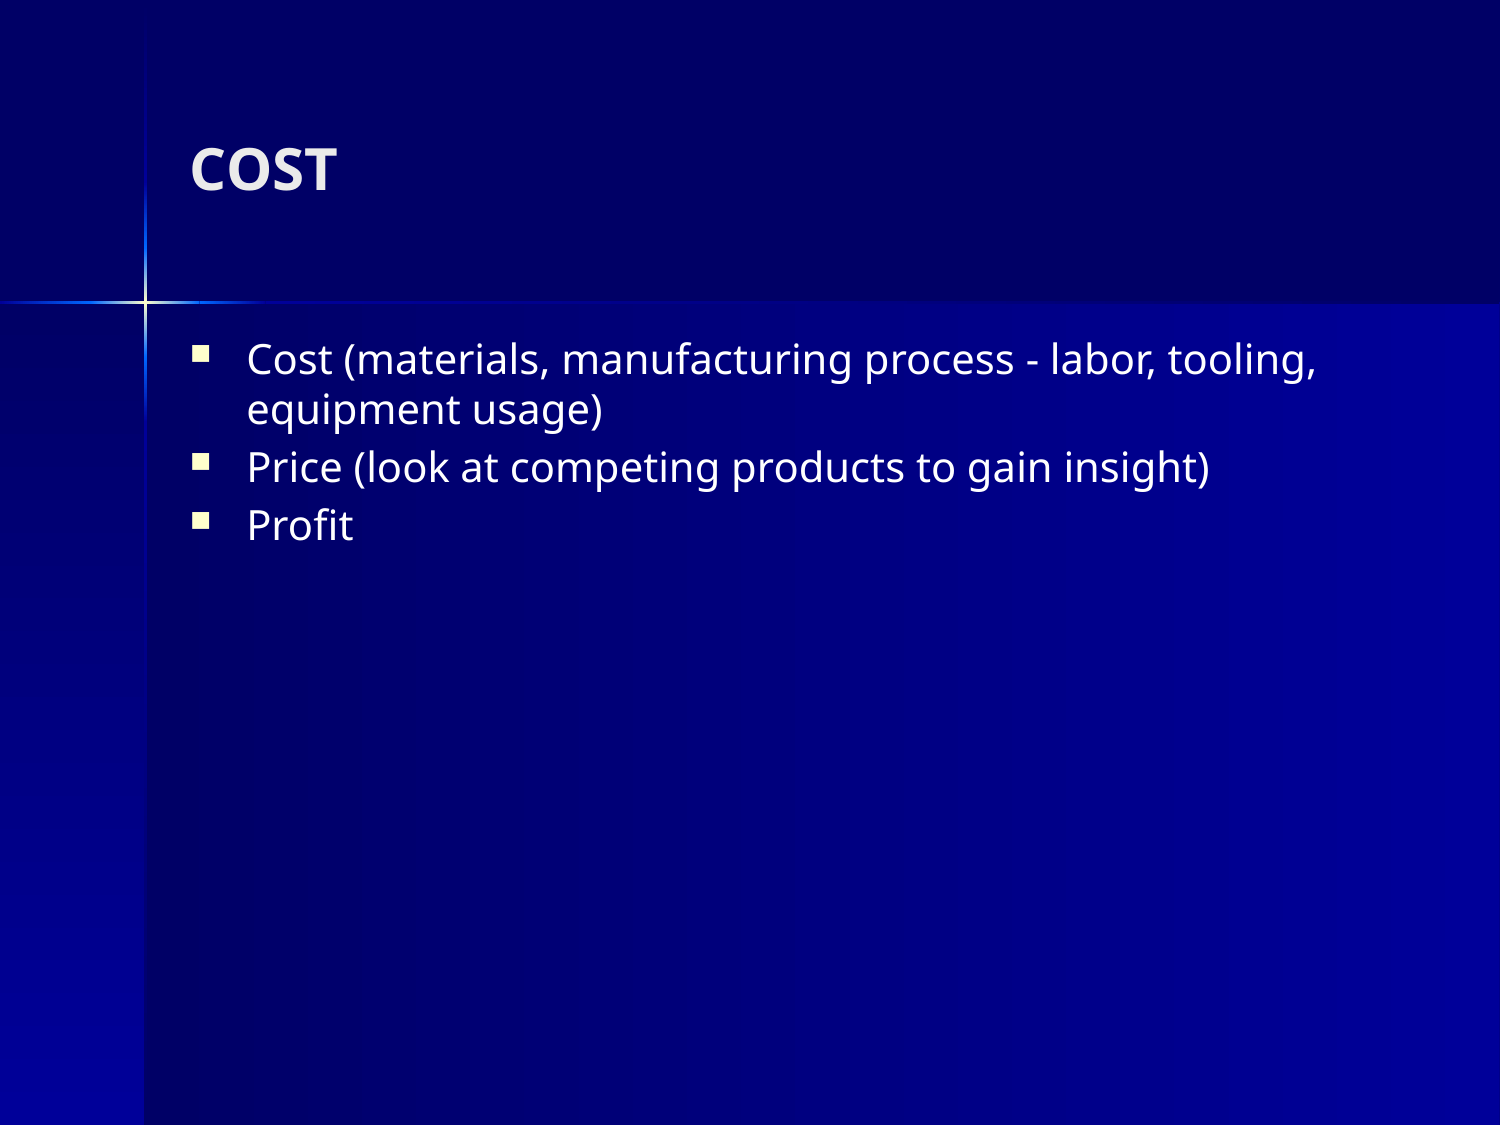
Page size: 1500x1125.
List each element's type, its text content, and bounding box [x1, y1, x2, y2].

title COST [174, 49, 1413, 286]
list Cost (materials, manufacturing process - labor, tooling, equipment usage) Price (look at competing products to gain insight) Profit [174, 324, 1413, 1001]
